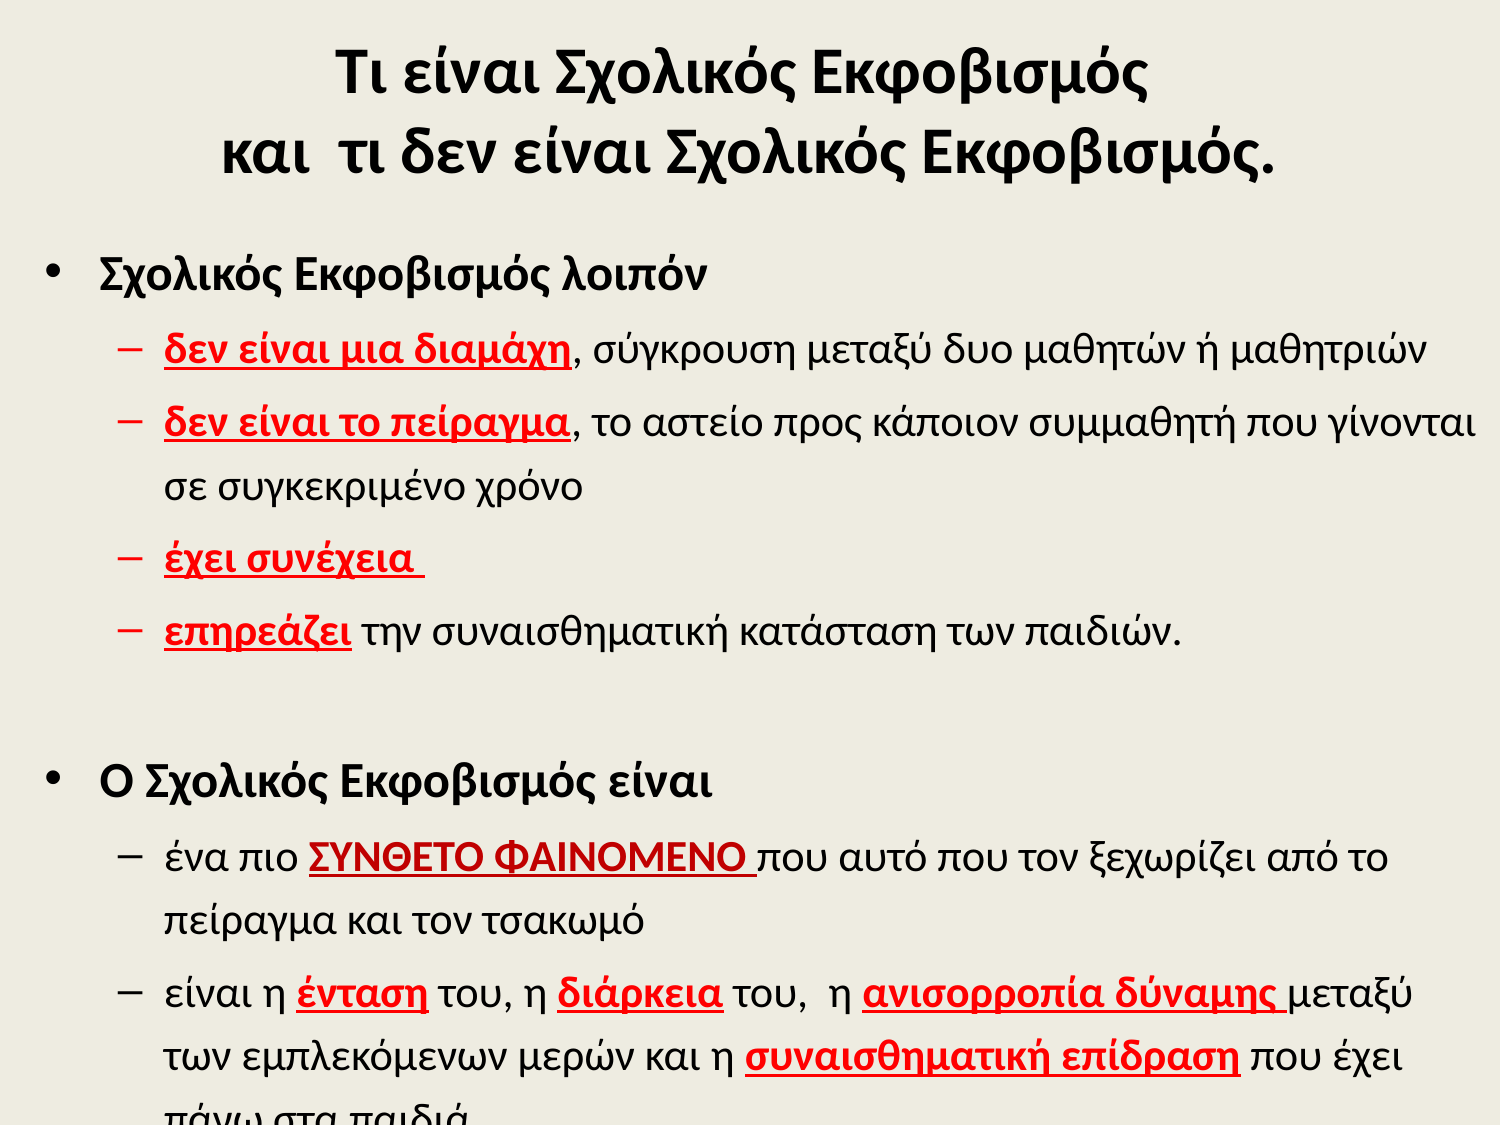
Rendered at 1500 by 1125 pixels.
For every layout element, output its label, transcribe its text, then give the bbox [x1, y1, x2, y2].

list Σχολικός Εκφοβισμός λοιπόν δεν είναι μια διαμάχη, σύγκρουση μεταξύ δυο μαθητών ή μαθητριών δεν είναι το πείραγμα, το αστείο προς κάποιον συμμαθητή που γίνονται σε συγκεκριμένο χρόνο έχει συνέχεια επηρεάζει την συναισθηματική κατάσταση των παιδιών. Ο Σχολικός Εκφοβισμός είναι ένα πιο ΣΥΝΘΕΤΟ ΦΑΙΝΟΜΕΝΟ που αυτό που τον ξεχωρίζει από το πείραγμα και τον τσακωμό είναι η ένταση του, η διάρκεια του, η ανισορροπία δύναμης μεταξύ των εμπλεκόμενων μερών και η συναισθηματική επίδραση που έχει πάνω στα παιδιά. [29, 149, 1500, 1125]
title Τι είναι Σχολικός Εκφοβισμός και τι δεν είναι Σχολικός Εκφοβισμός. [75, 19, 1425, 79]
